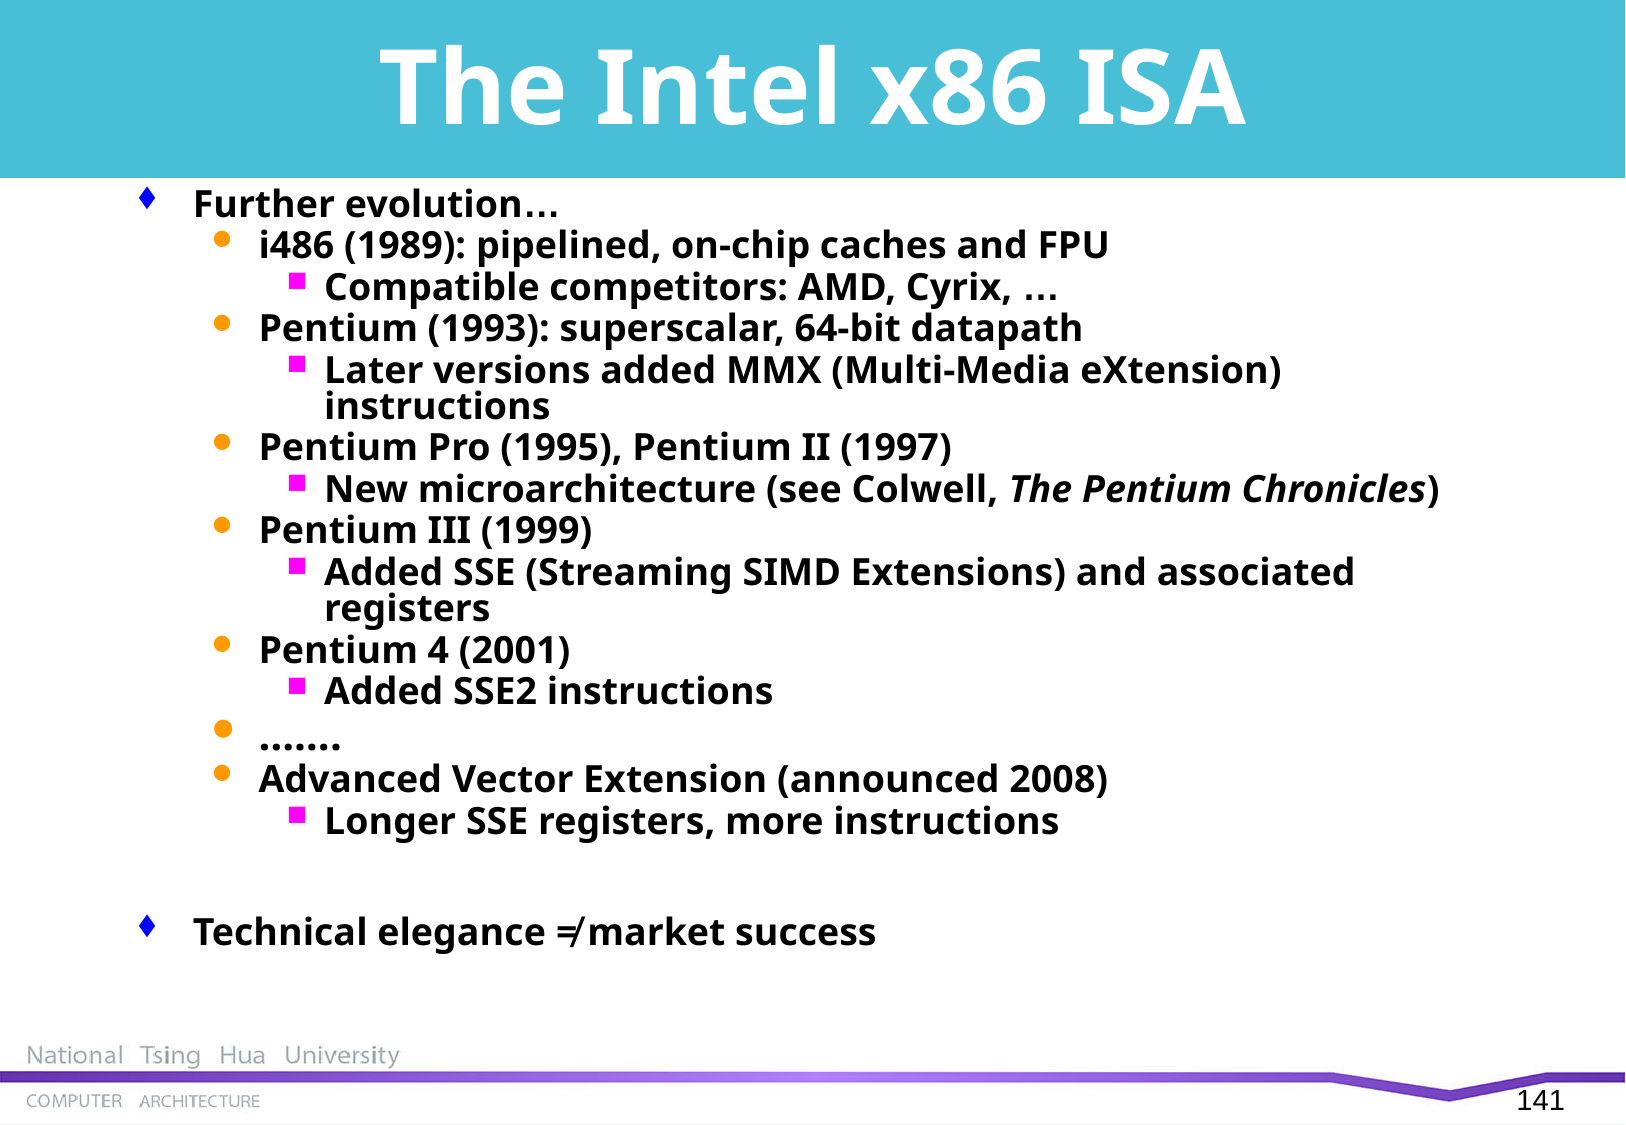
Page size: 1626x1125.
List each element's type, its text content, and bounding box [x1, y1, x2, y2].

title The Intel x86 ISA [121, 19, 1504, 167]
picture [0, 0, 1626, 1125]
slide_number 140 [1241, 1060, 1581, 1125]
list Further evolution… i486 (1989): pipelined, on-chip caches and FPU Compatible competitors: AMD, Cyrix, … Pentium (1993): superscalar, 64-bit datapath Later versions added MMX (Multi-Media eXtension) instructions Pentium Pro (1995), Pentium II (1997) New microarchitecture (see Colwell, The Pentium Chronicles) Pentium III (1999) Added SSE (Streaming SIMD Extensions) and associated registers Pentium 4 (2001) Added SSE2 instructions ……. Advanced Vector Extension (announced 2008) Longer SSE registers, more instructions Technical elegance ≠ market success [121, 181, 1492, 996]
